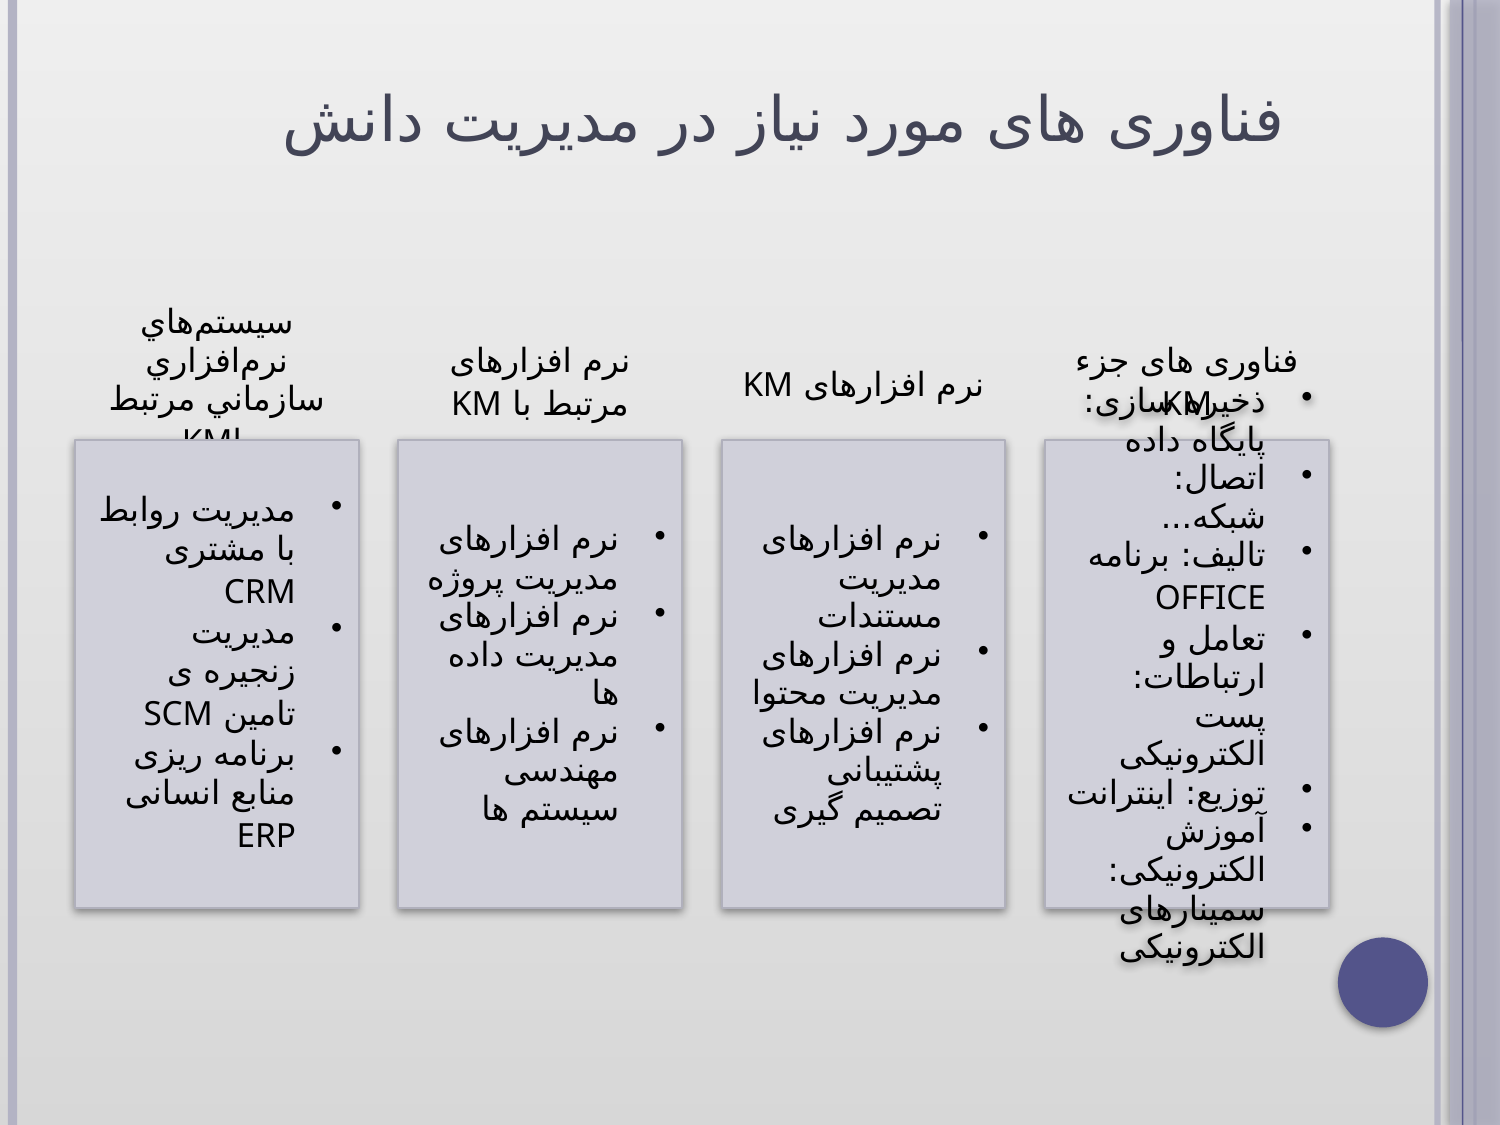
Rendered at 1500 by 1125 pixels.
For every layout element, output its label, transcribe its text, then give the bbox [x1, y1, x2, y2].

title فناوری های مورد نیاز در مدیریت دانش [75, 45, 1300, 161]
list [74, 172, 1330, 1063]
